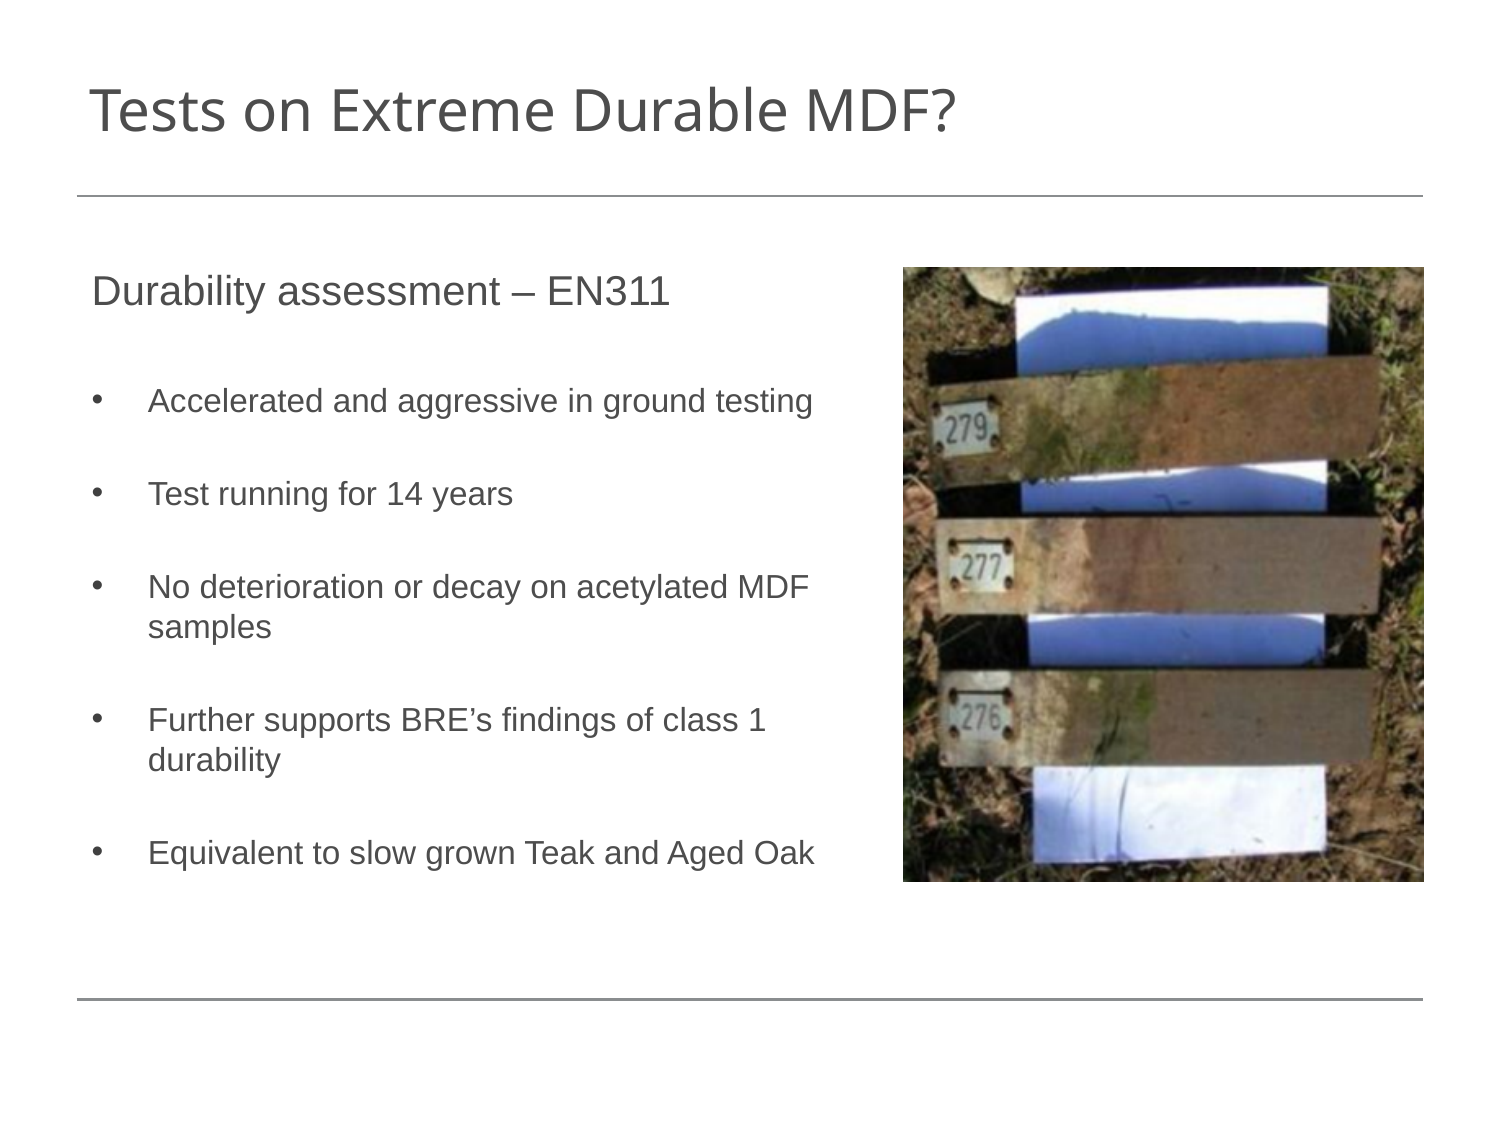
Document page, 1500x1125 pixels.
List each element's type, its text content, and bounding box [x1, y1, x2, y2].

list Durability assessment – EN311 Accelerated and aggressive in ground testing Test running for 14 years No deterioration or decay on acetylated MDF samples Further supports BRE’s findings of class 1 durability Equivalent to slow grown Teak and Aged Oak [76, 256, 902, 1024]
picture [903, 266, 1424, 882]
title Tests on Extreme Durable MDF? [74, 19, 1436, 197]
